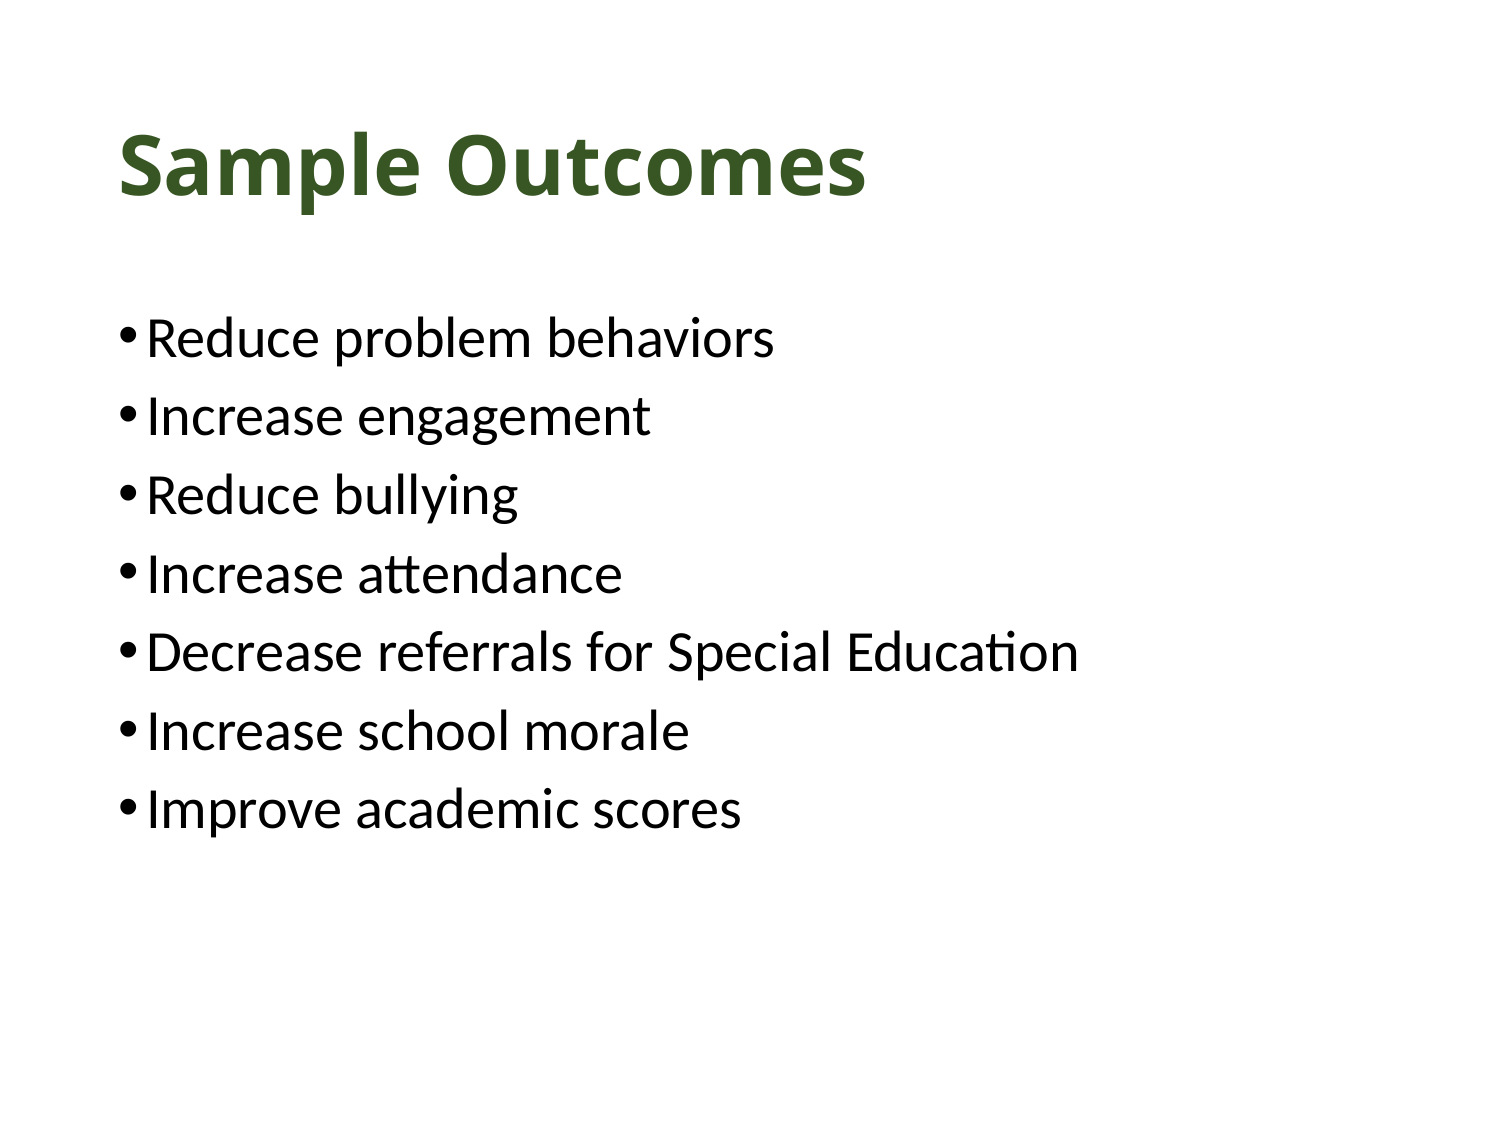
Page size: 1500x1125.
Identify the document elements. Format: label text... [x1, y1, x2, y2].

list Reduce problem behaviors Increase engagement Reduce bullying Increase attendance Decrease referrals for Special Education Increase school morale Improve academic scores [103, 299, 1397, 1014]
title Sample Outcomes [103, 59, 1397, 278]
